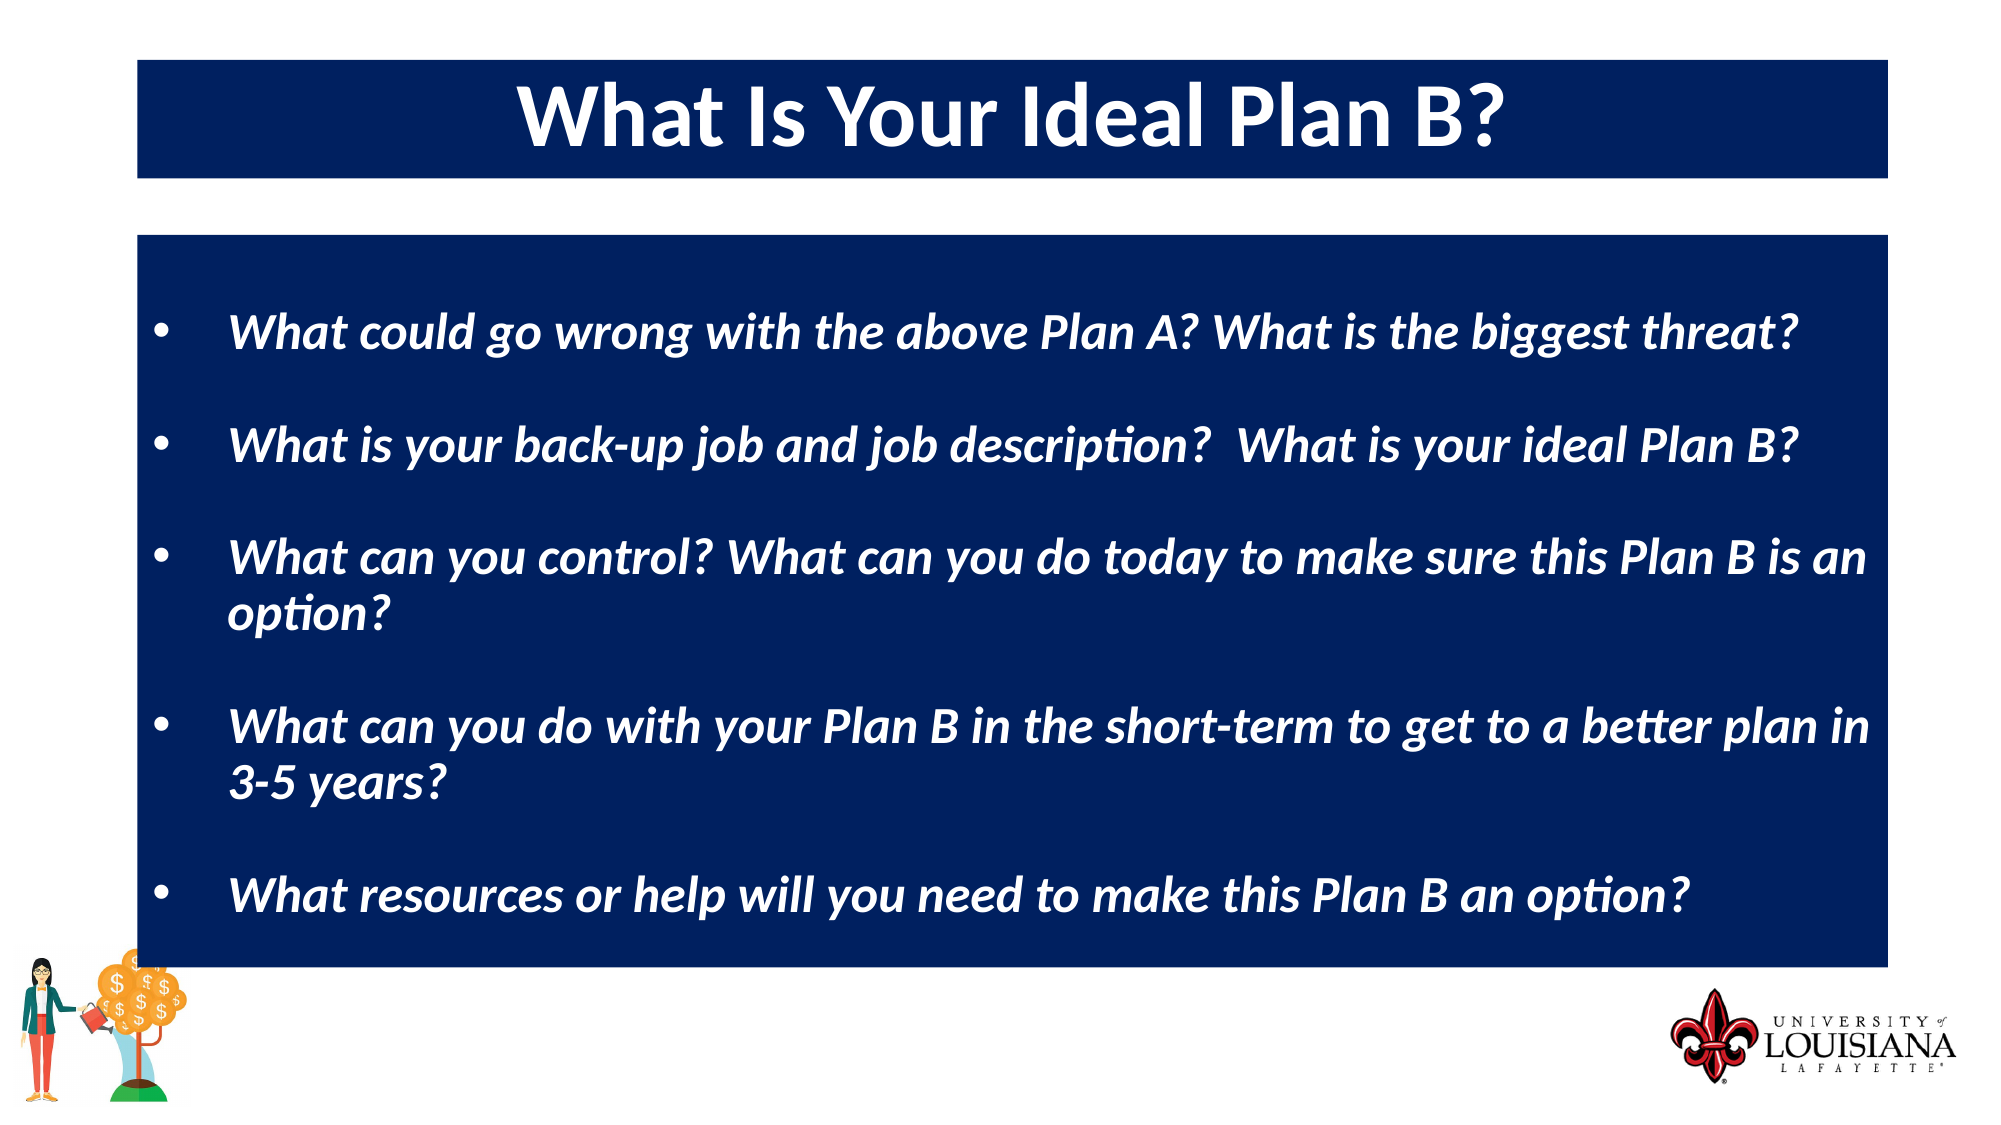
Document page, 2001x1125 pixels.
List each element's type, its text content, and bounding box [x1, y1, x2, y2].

text_box What Is Your Ideal Plan B? [137, 59, 1888, 179]
picture [1657, 977, 1982, 1091]
picture [13, 944, 191, 1107]
text_box What could go wrong with the above Plan A? What is the biggest threat? What is your back-up job and job description? What is your ideal Plan B? What can you control? What can you do today to make sure this Plan B is an option? What can you do with your Plan B in the short-term to get to a better plan in 3-5 years? What resources or help will you need to make this Plan B an option? [137, 234, 1888, 968]
